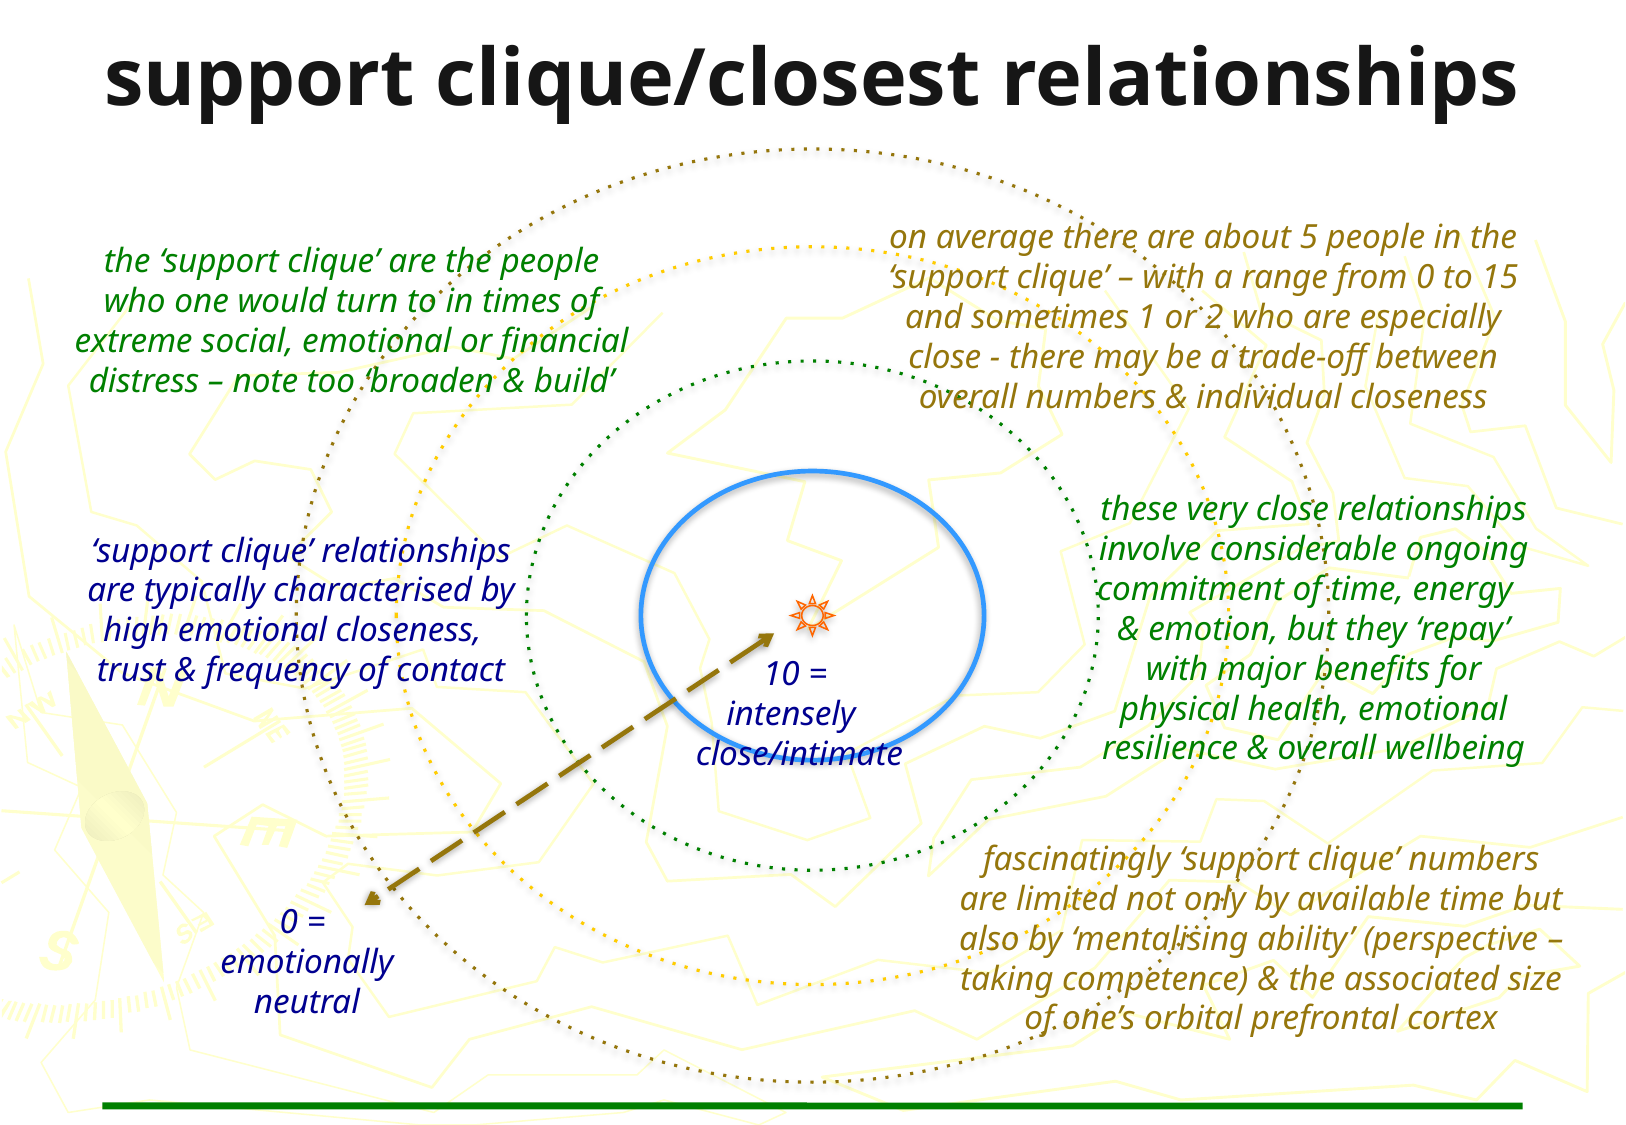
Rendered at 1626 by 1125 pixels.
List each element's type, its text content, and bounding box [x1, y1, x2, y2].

text_box the ‘support clique’ are the people who one would turn to in times of extreme social, emotional or financial distress – note too ‘broaden & build’ [57, 231, 290, 407]
text_box these very close relationships involve considerable ongoing commitment of time, energy & emotion, but they ‘repay’ with major benefits for physical health, emotional resilience & overall wellbeing [1334, 479, 1557, 774]
text_box on average there are about 5 people in the ‘support clique’ – with a range from 0 to 15 and sometimes 1 or 2 who are especially close - there may be a trade-off between overall numbers & individual closeness [1334, 208, 1545, 423]
text_box ‘support clique’ relationships are typically characterised by high emotional closeness, trust & frequency of contact [57, 521, 290, 696]
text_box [364, 633, 775, 906]
title support clique/closest relationships [0, 30, 1625, 130]
text_box fascinatingly ‘support clique’ numbers are limited not only by available time but also by ‘mentalising ability’ (perspective –taking competence) & the associated size of one’s orbital prefrontal cortex [1334, 829, 1581, 1044]
text_box 0 = emotionally neutral [172, 893, 290, 1028]
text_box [296, 148, 1329, 1083]
